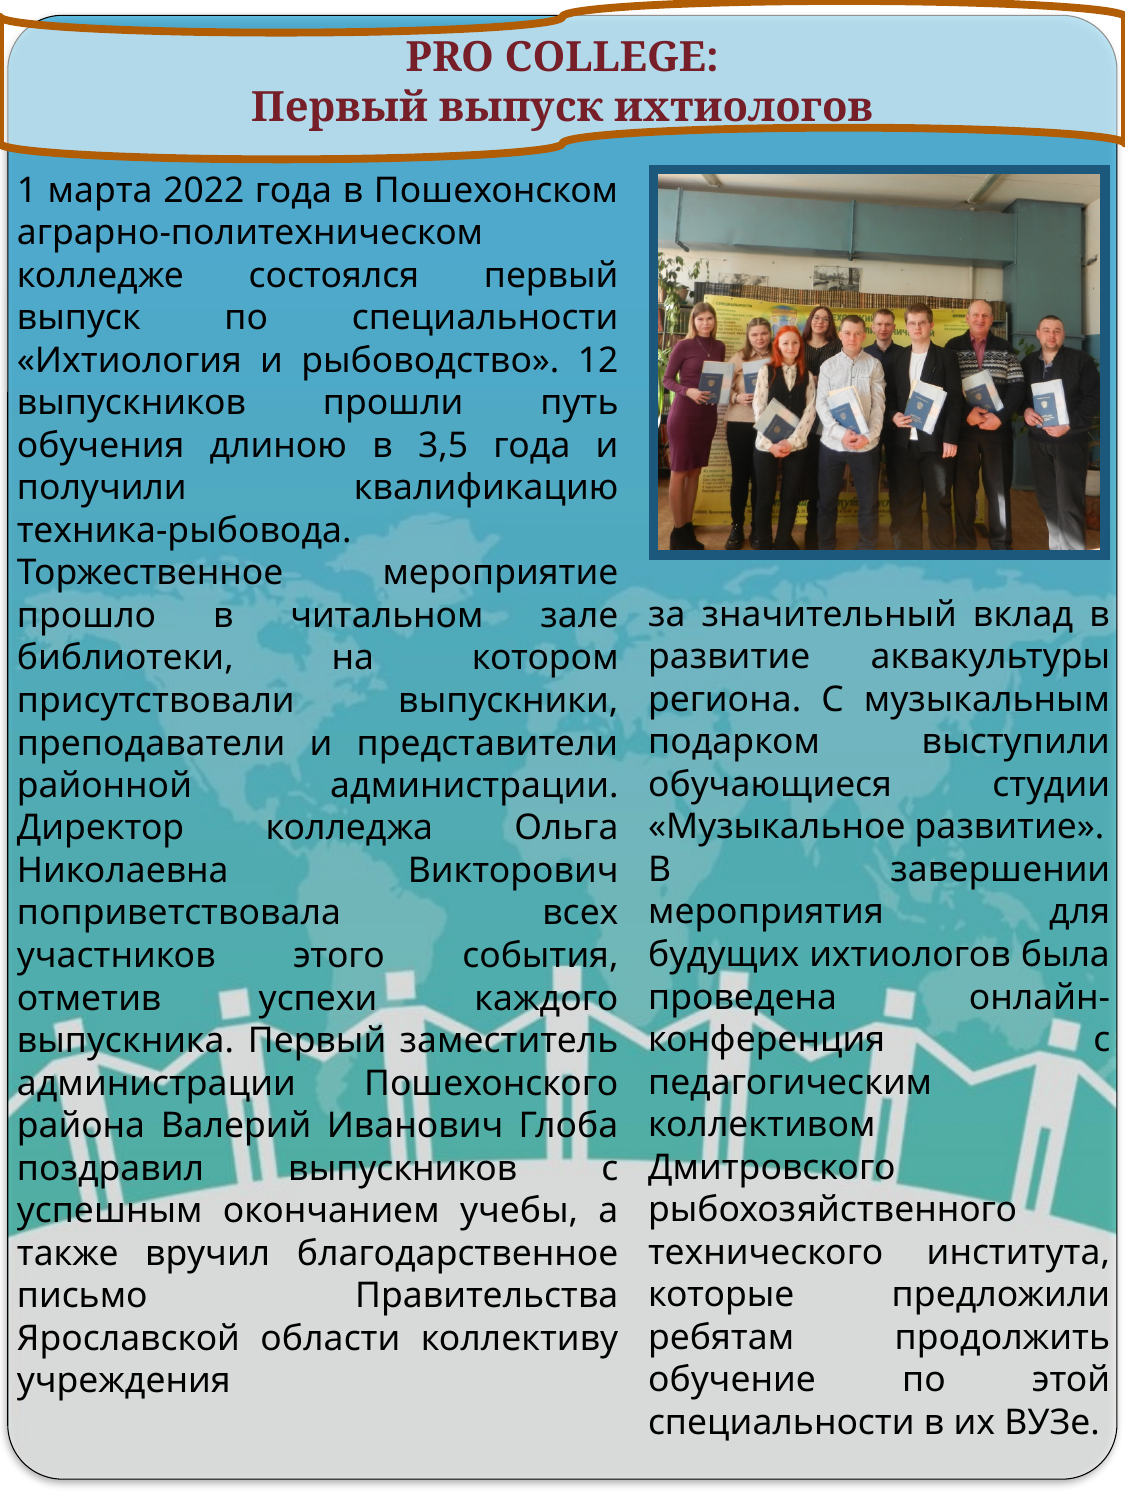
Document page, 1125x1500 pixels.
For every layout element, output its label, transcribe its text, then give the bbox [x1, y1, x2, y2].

picture [658, 174, 1101, 551]
text_box PRO COLLEGE: Первый выпуск ихтиологов [0, 0, 1125, 159]
text_box за значительный вклад в развитие аквакультуры региона. С музыкальным подарком выступили обучающиеся студии «Музыкальное развитие». В завершении мероприятия для будущих ихтиологов была проведена онлайн-конференция с педагогическим коллективом Дмитровского рыбохозяйственного технического института, которые предложили ребятам продолжить обучение по этой специальности в их ВУЗе. [633, 583, 1125, 1449]
text_box 1 марта 2022 года в Пошехонском аграрно-политехническом колледже состоялся первый выпуск по специальности «Ихтиология и рыбоводство». 12 выпускников прошли путь обучения длиною в 3,5 года и получили квалификацию техника-рыбовода. Торжественное мероприятие прошло в читальном зале библиотеки, на котором присутствовали выпускники, преподаватели и представители районной администрации. Директор колледжа Ольга Николаевна Викторович поприветствовала всех участников этого события, отметив успехи каждого выпускника. Первый заместитель администрации Пошехонского района Валерий Иванович Глоба поздравил выпускников с успешным окончанием учебы, а также вручил благодарственное письмо Правительства Ярославской области коллективу учреждения [2, 159, 634, 1408]
